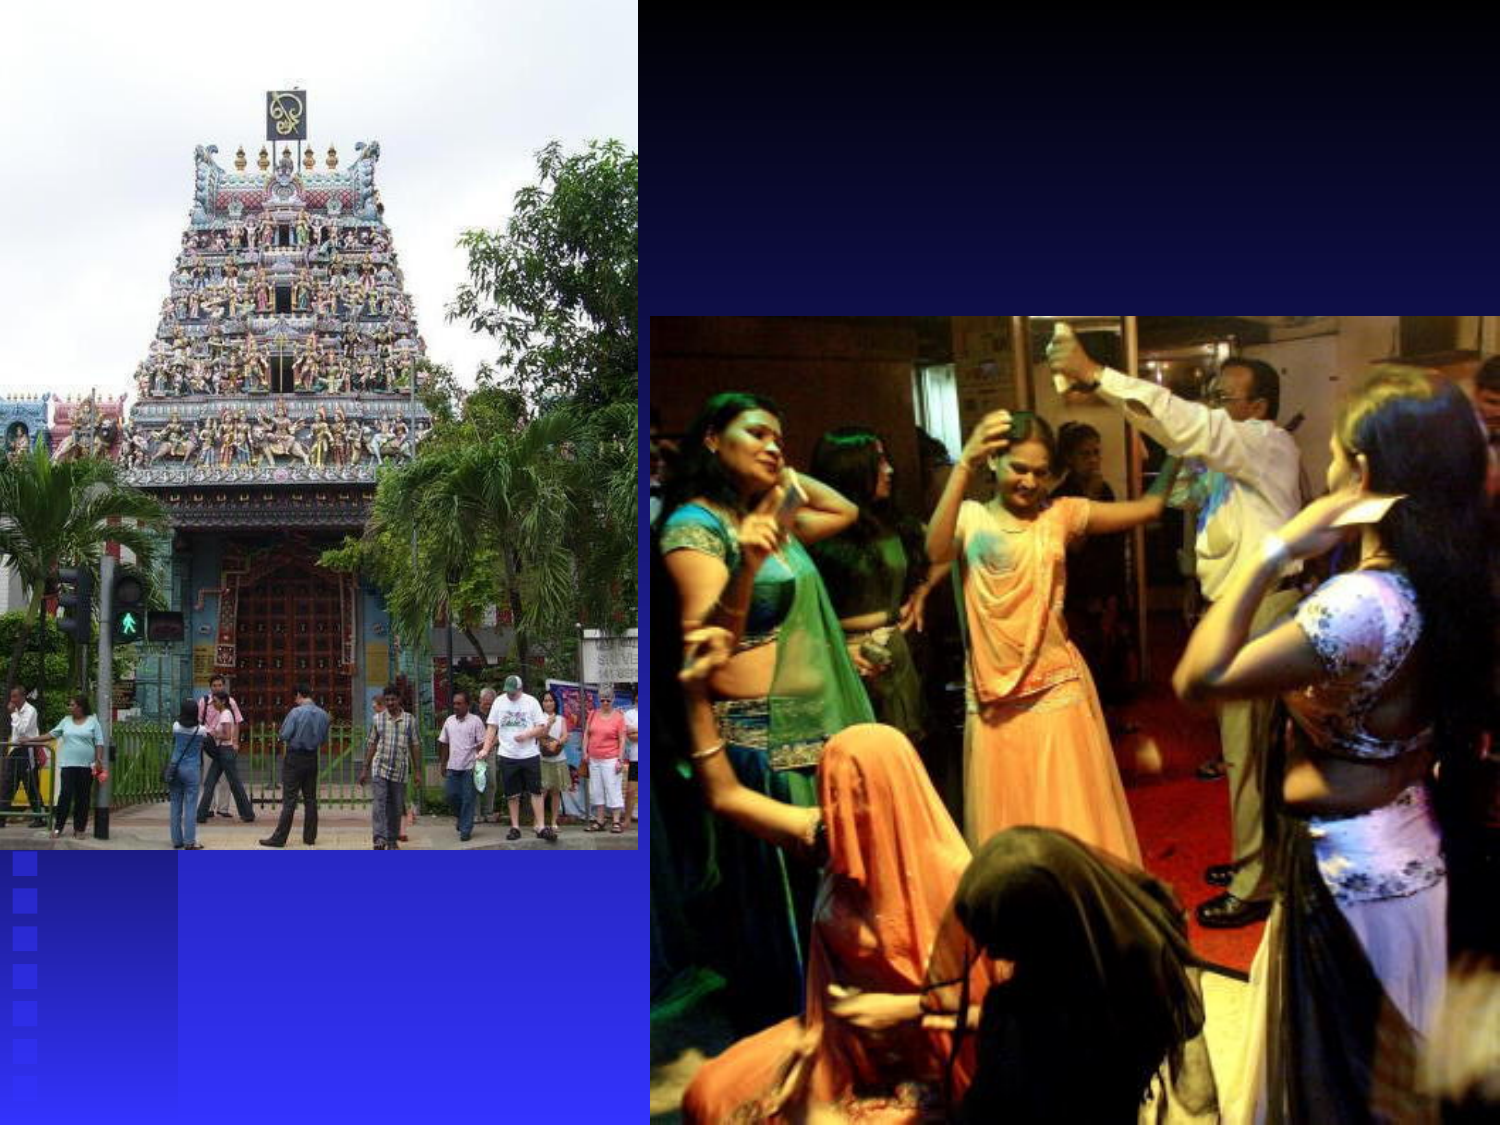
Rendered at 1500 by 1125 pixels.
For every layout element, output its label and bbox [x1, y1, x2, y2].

picture [0, 0, 638, 851]
picture [649, 316, 1500, 1125]
